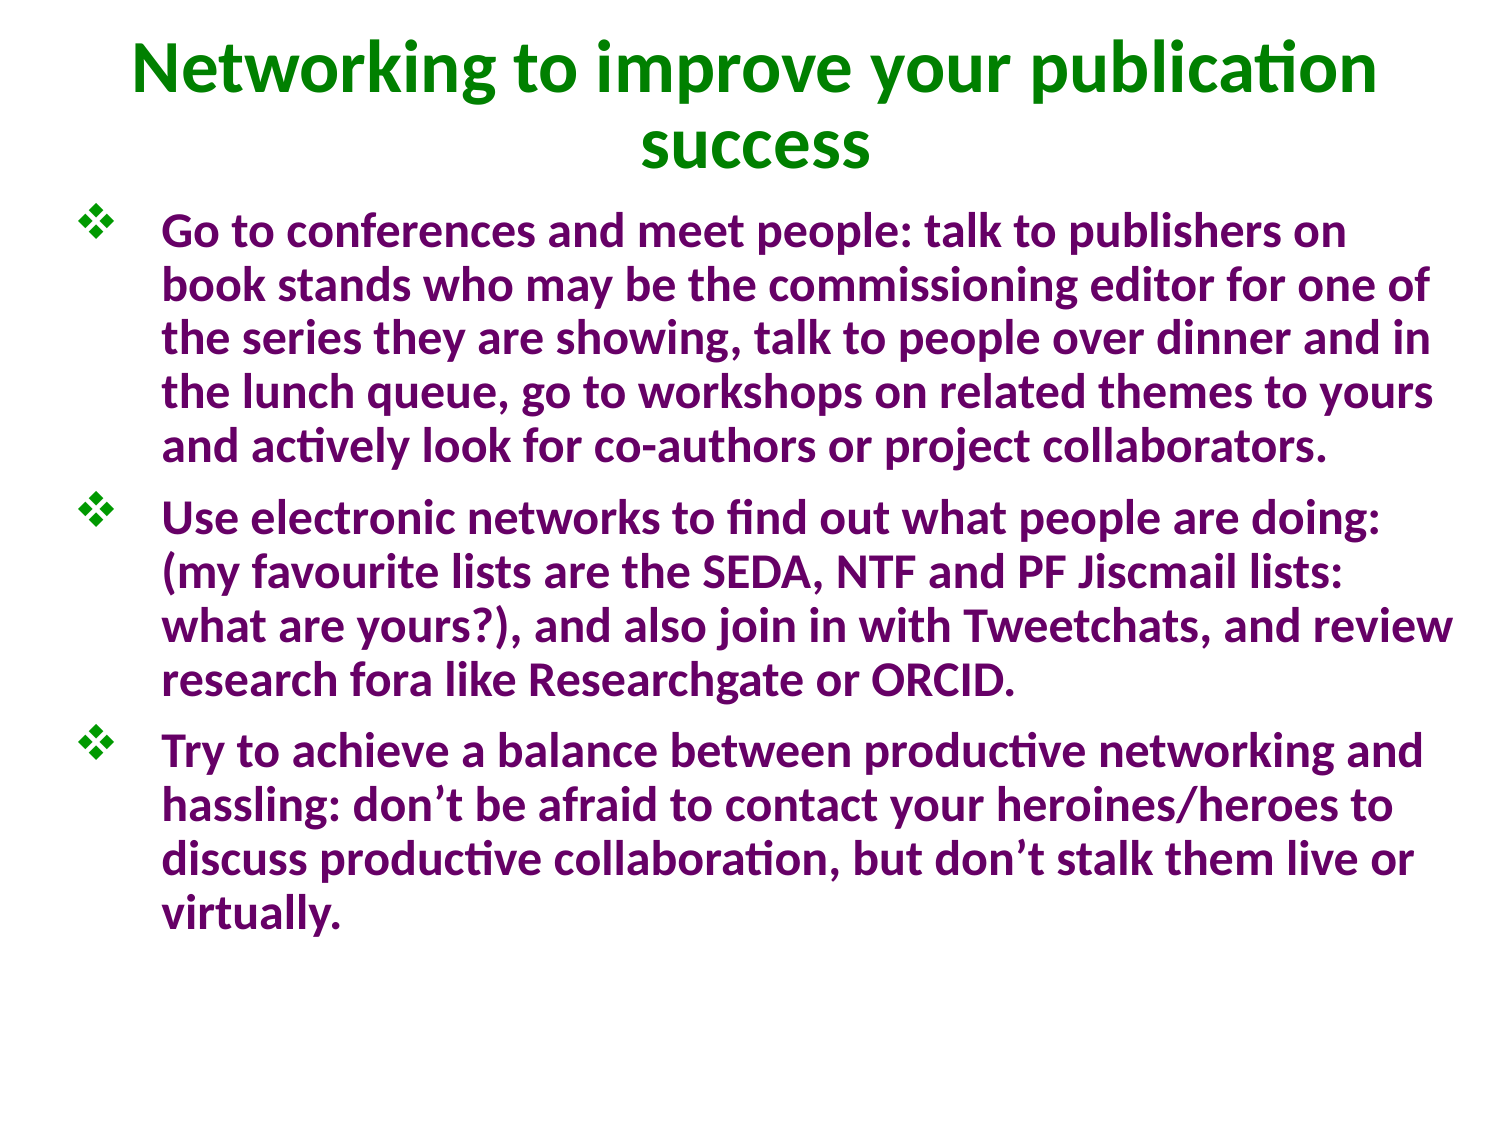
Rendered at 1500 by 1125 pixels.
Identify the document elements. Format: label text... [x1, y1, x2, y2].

title Networking to improve your publication success [40, 30, 1471, 185]
list Go to conferences and meet people: talk to publishers on book stands who may be the commissioning editor for one of the series they are showing, talk to people over dinner and in the lunch queue, go to workshops on related themes to yours and actively look for co-authors or project collaborators. Use electronic networks to find out what people are doing: (my favourite lists are the SEDA, NTF and PF Jiscmail lists: what are yours?), and also join in with Tweetchats, and review research fora like Researchgate or ORCID. Try to achieve a balance between productive networking and hassling: don’t be afraid to contact your heroines/heroes to discuss productive collaboration, but don’t stalk them live or virtually. [58, 196, 1471, 963]
